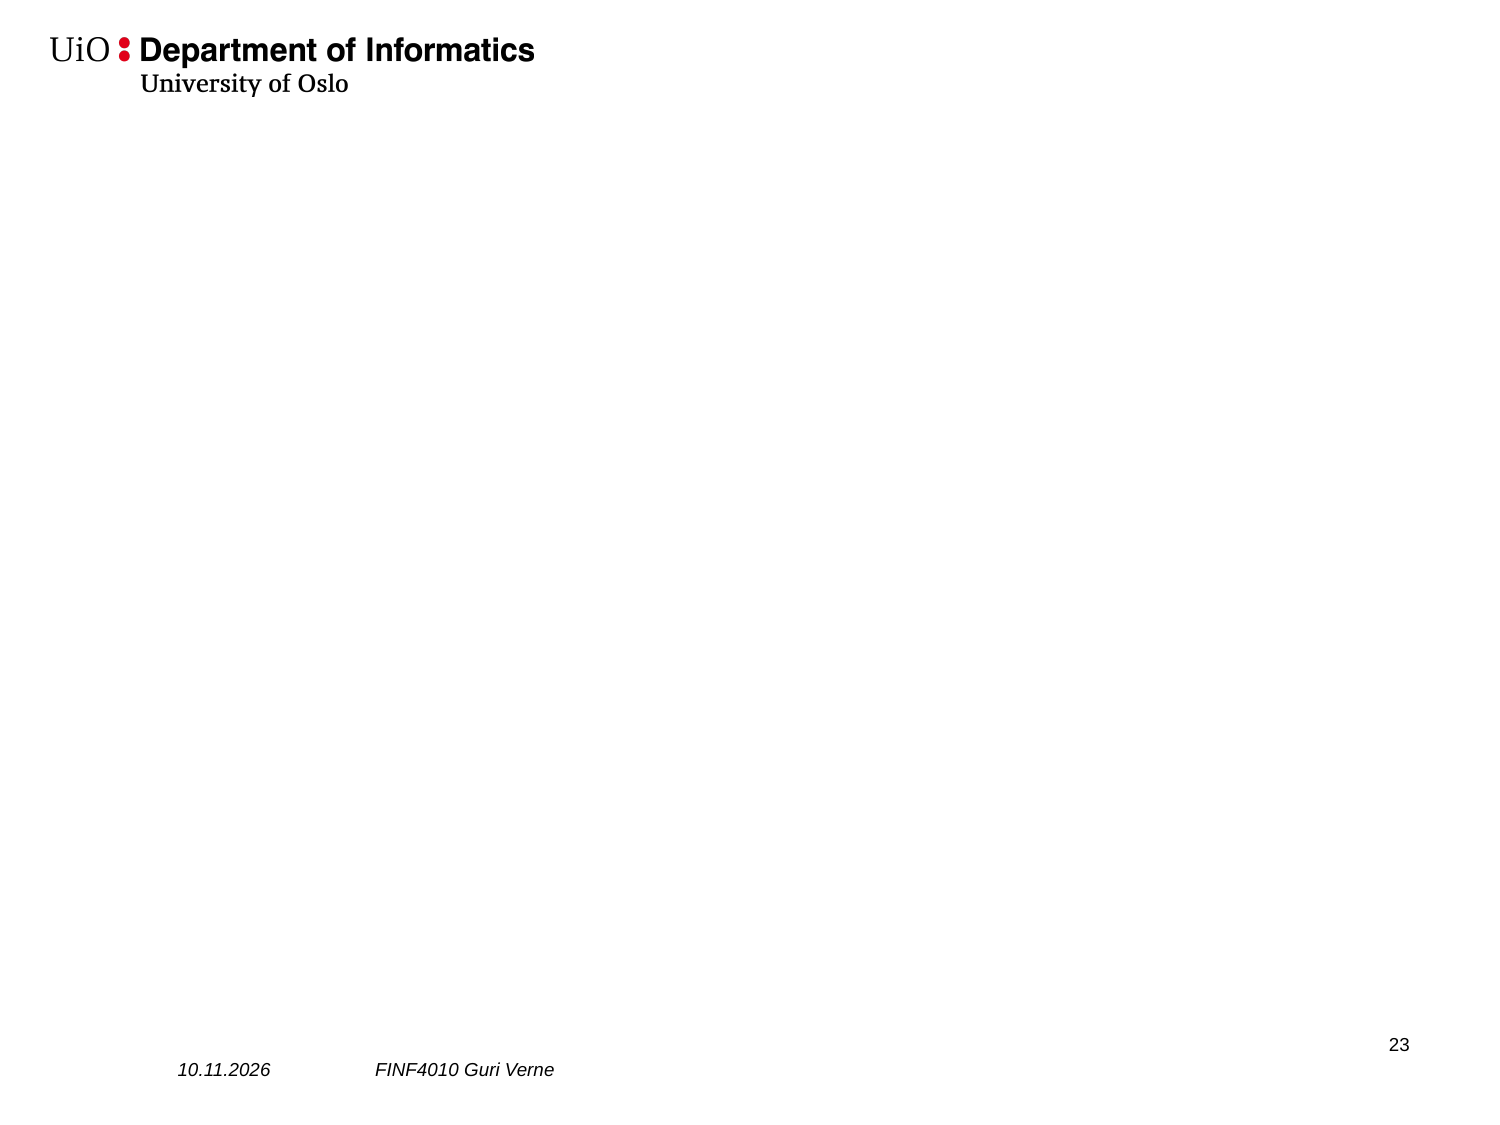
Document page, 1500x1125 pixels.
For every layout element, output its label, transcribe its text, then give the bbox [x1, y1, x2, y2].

footer FINF4010 Guri Verne [359, 1049, 1148, 1101]
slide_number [162, 1049, 326, 1101]
slide_number 24 [1312, 1024, 1426, 1101]
picture [50, 37, 534, 97]
